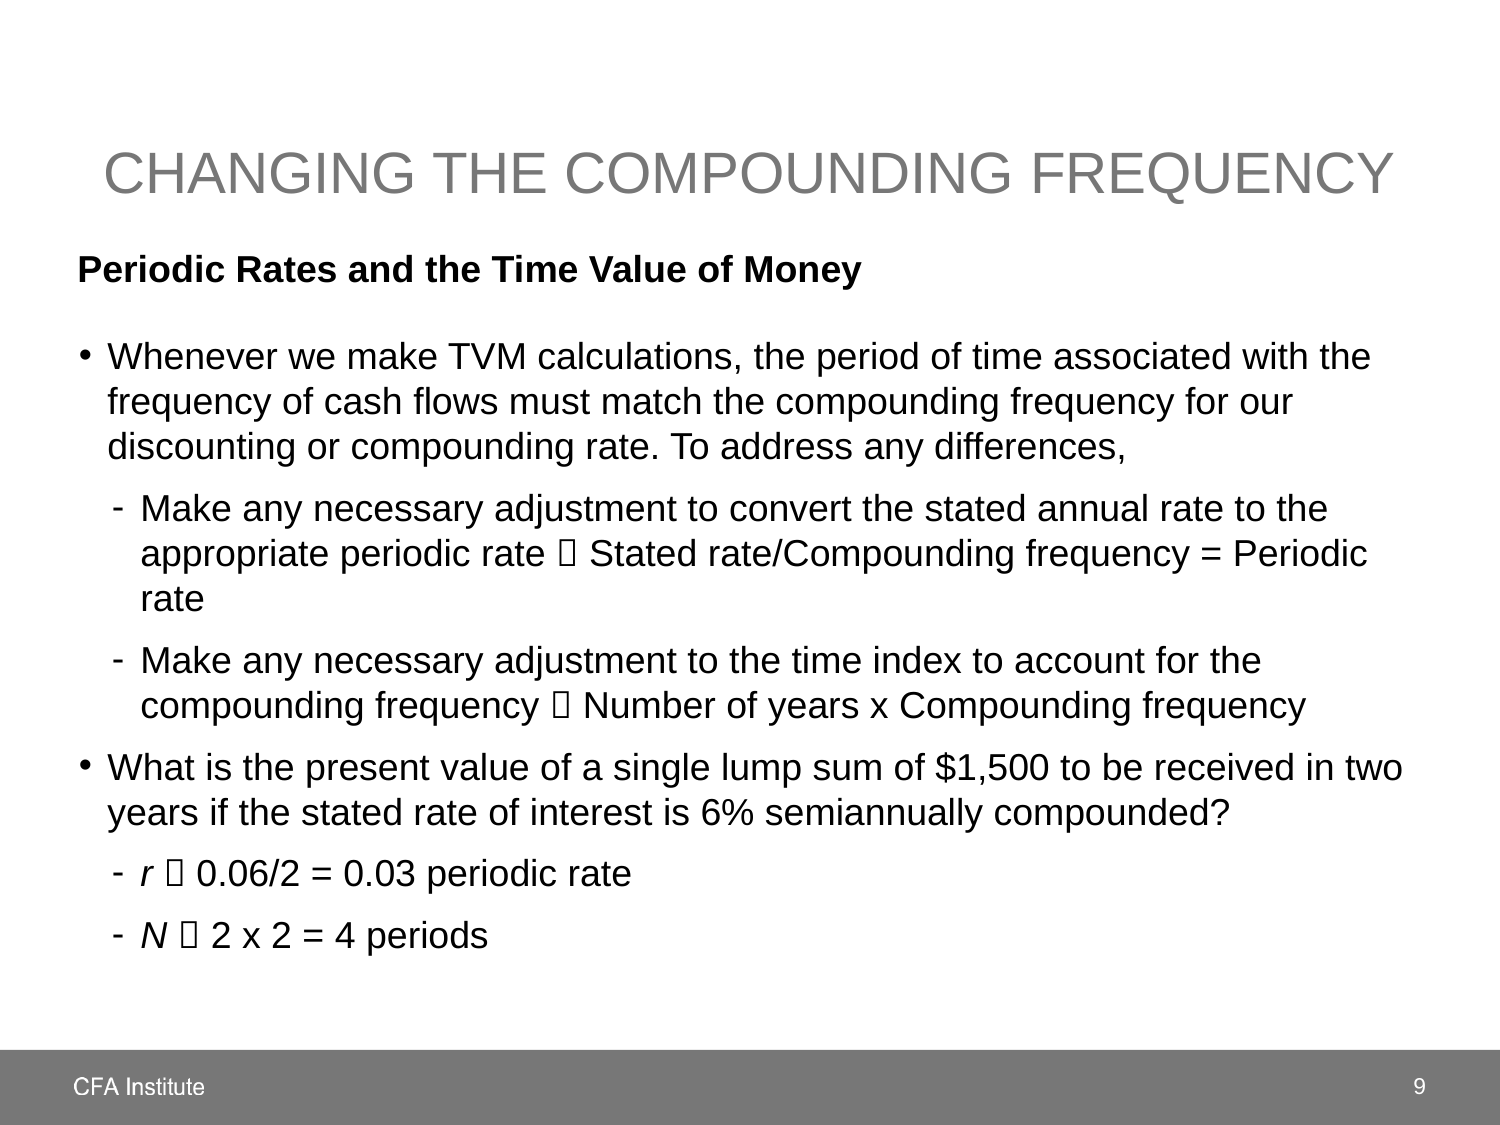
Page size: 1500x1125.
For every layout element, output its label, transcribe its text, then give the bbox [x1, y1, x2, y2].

list Periodic Rates and the Time Value of Money [62, 237, 1438, 350]
slide_number 9 [1312, 1055, 1442, 1116]
title Changing the compounding frequency [62, 24, 1437, 213]
picture [74, 1077, 204, 1095]
